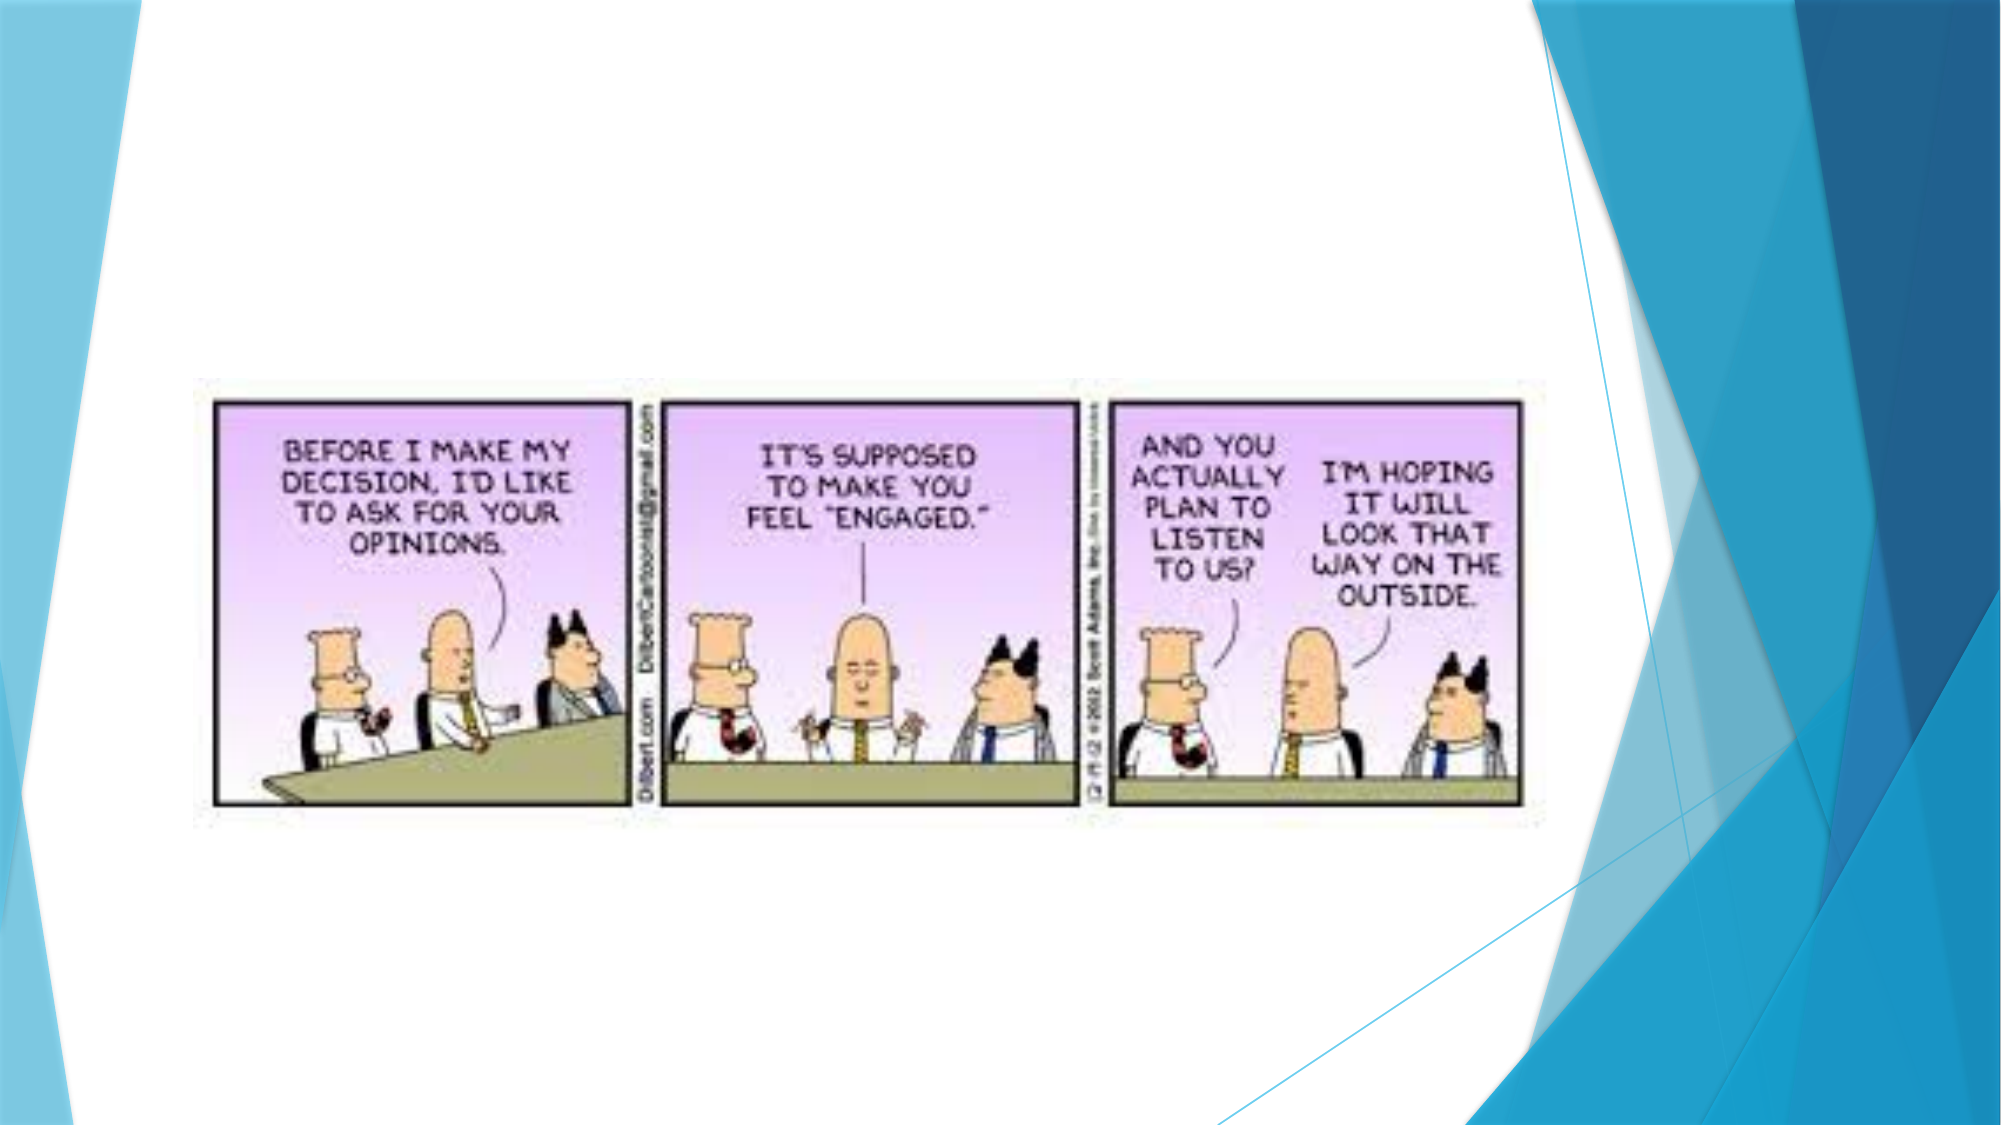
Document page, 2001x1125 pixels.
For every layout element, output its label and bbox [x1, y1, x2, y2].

picture [193, 377, 1554, 841]
text_box [0, 0, 2000, 1125]
